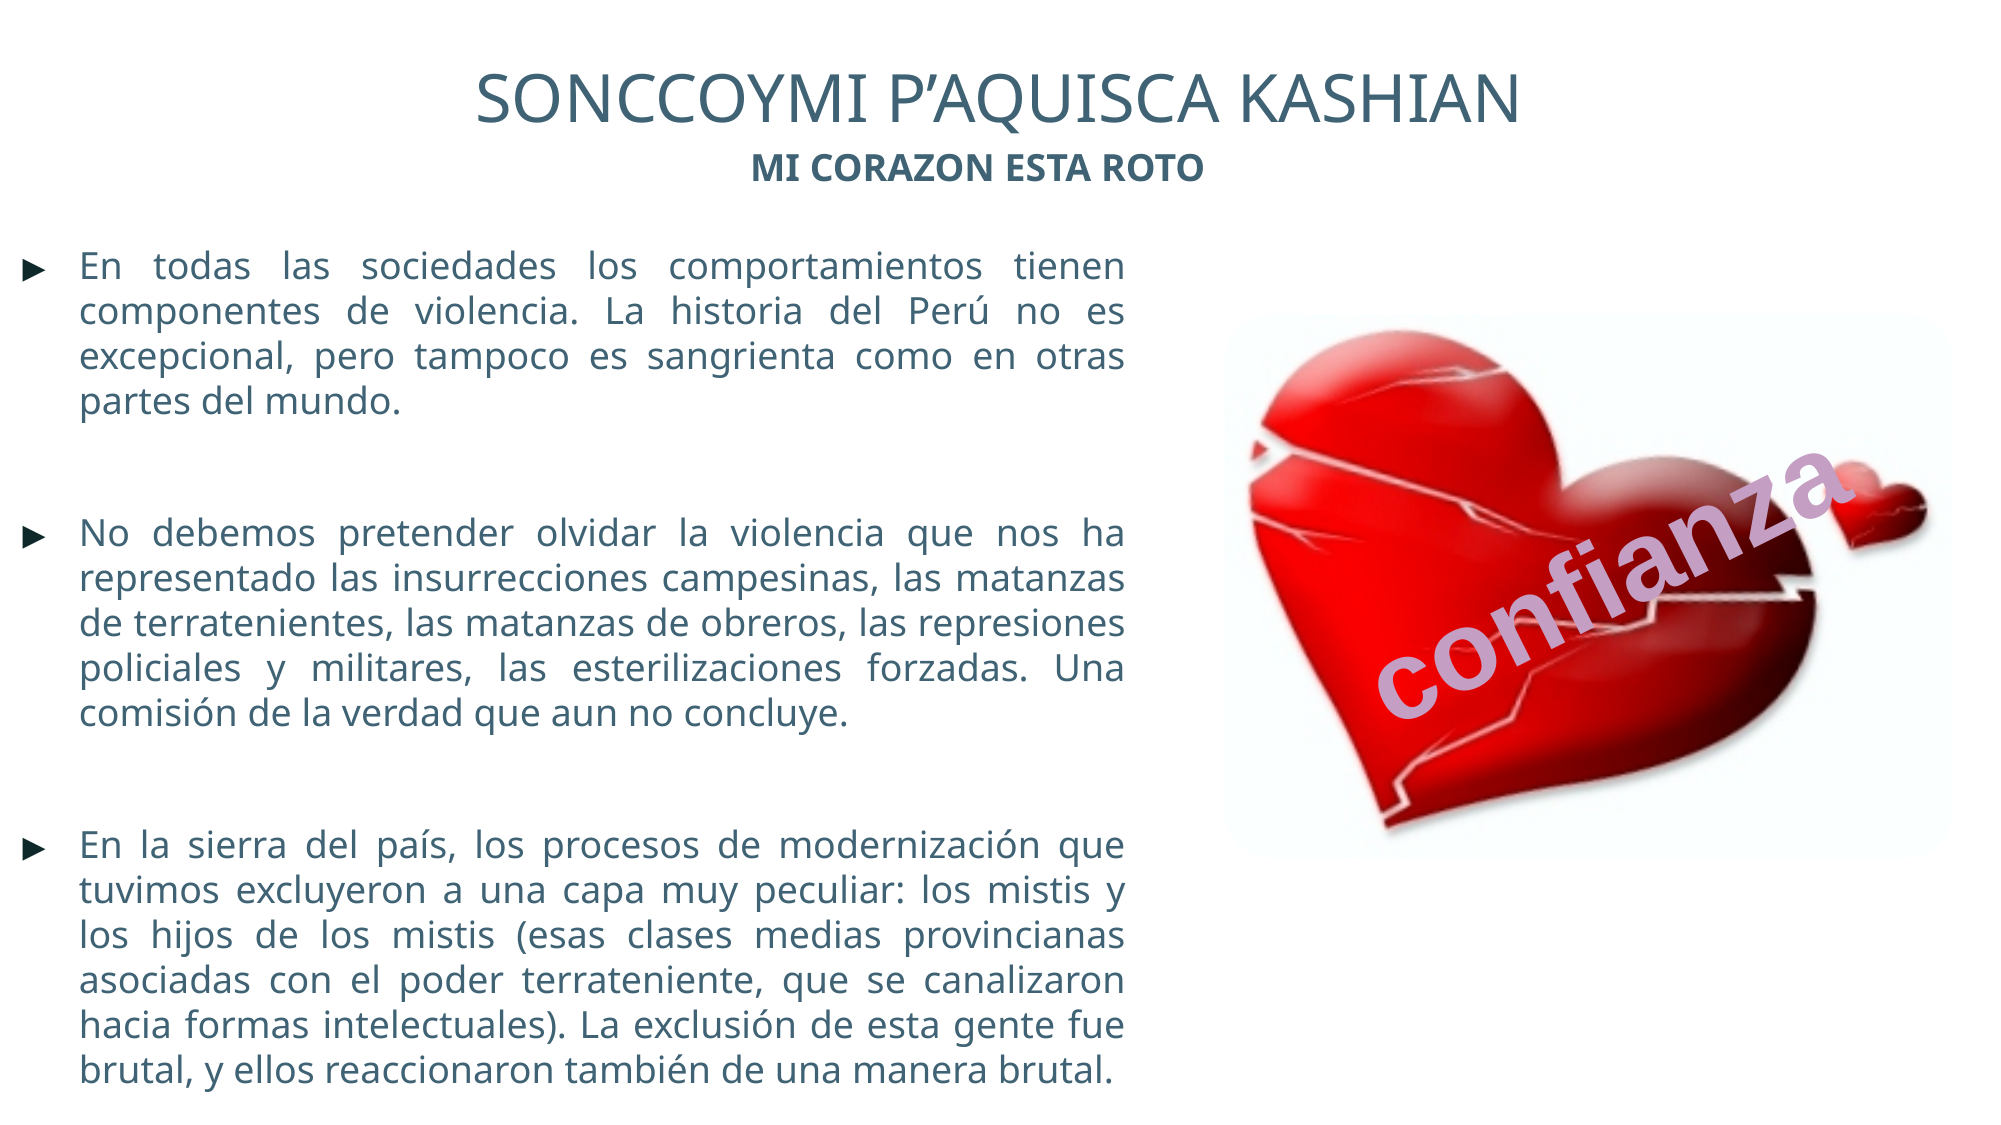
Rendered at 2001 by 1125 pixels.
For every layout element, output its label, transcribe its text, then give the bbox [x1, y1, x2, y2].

list En todas las sociedades los comportamientos tienen componentes de violencia. La historia del Perú no es excepcional, pero tampoco es sangrienta como en otras partes del mundo. No debemos pretender olvidar la violencia que nos ha representado las insurrecciones campesinas, las matanzas de terratenientes, las matanzas de obreros, las represiones policiales y militares, las esterilizaciones forzadas. Una comisión de la verdad que aun no concluye. En la sierra del país, los procesos de modernización que tuvimos excluyeron a una capa muy peculiar: los mistis y los hijos de los mistis (esas clases medias provincianas asociadas con el poder terrateniente, que se canalizaron hacia formas intelectuales). La exclusión de esta gente fue brutal, y ellos reaccionaron también de una manera brutal. [7, 203, 1142, 1125]
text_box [1224, 314, 1953, 859]
text_box MI CORAZON ESTA ROTO [412, 161, 1544, 232]
text_box SONCCOYMI P’AQUISCA KASHIAN [385, 30, 1615, 161]
